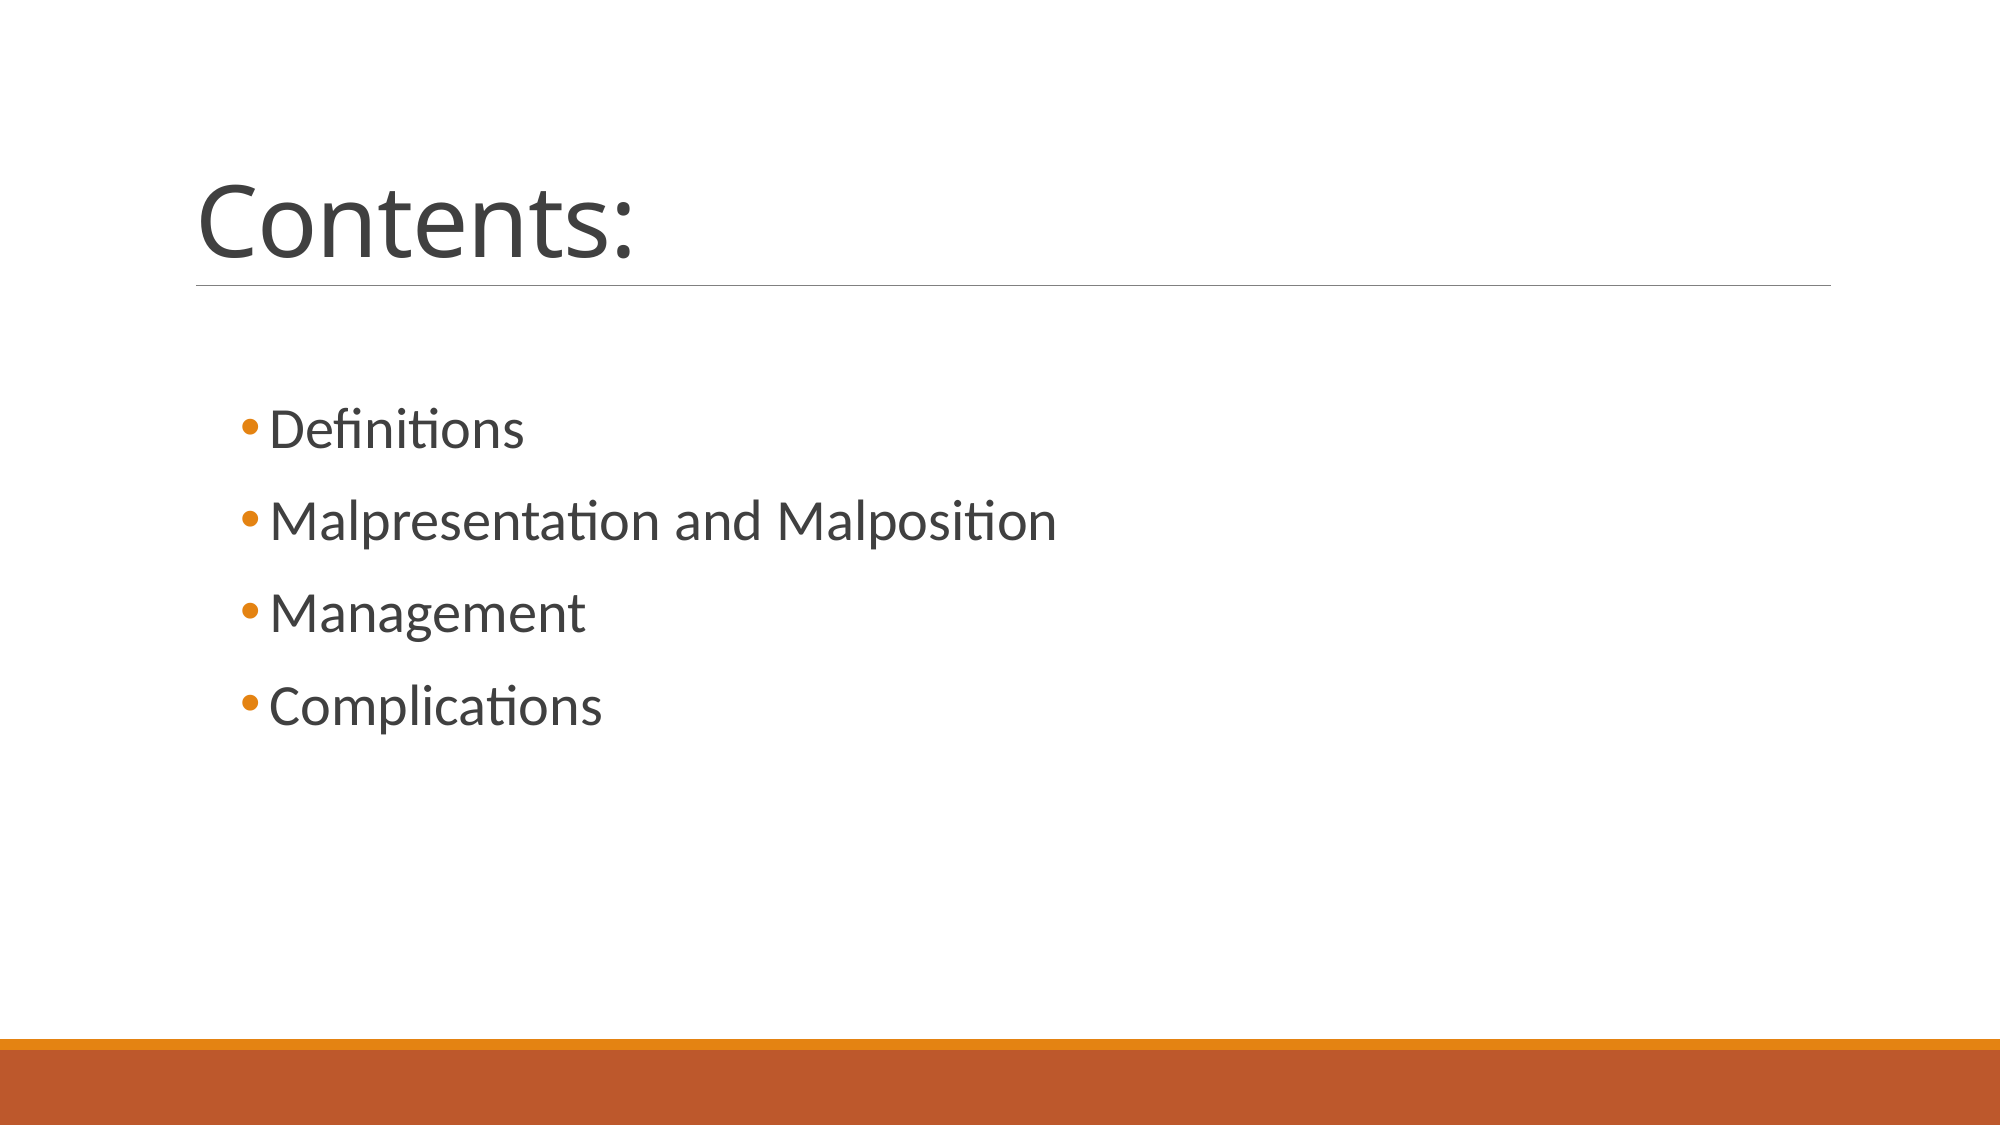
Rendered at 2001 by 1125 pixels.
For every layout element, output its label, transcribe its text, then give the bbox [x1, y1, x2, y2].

list Definitions Malpresentation and Malposition Management Complications [240, 311, 1891, 972]
title Contents: [180, 47, 1830, 285]
